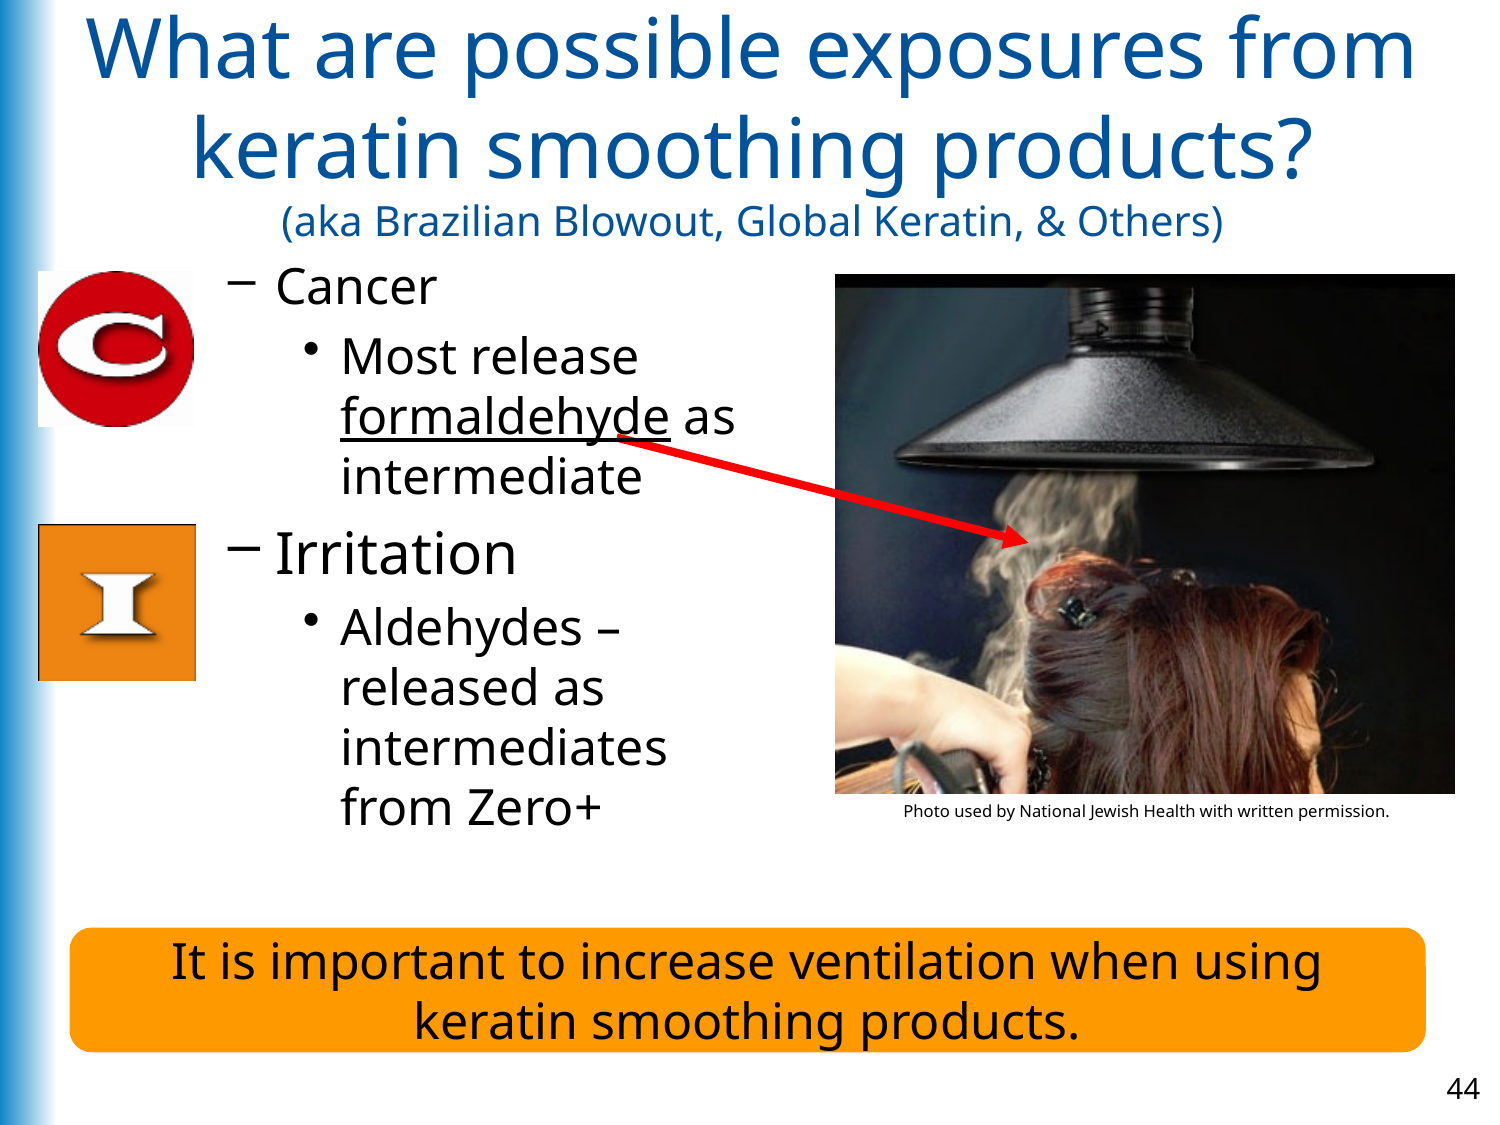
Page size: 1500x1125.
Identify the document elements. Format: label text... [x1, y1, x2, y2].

slide_number 44 [1182, 1062, 1496, 1125]
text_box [616, 437, 1029, 544]
picture [37, 271, 194, 428]
list Cancer Most release formaldehyde as intermediate Irritation Aldehydes – released as intermediates from Zero+ [137, 166, 767, 794]
picture [835, 274, 1455, 794]
picture [37, 523, 196, 682]
text_box It is important to increase ventilation when using keratin smoothing products. [71, 922, 1424, 1057]
title What are possible exposures from keratin smoothing products? (aka Brazilian Blowout, Global Keratin, & Others) [33, 26, 1472, 214]
text_box Photo used by National Jewish Health with written permission. [888, 801, 1406, 829]
